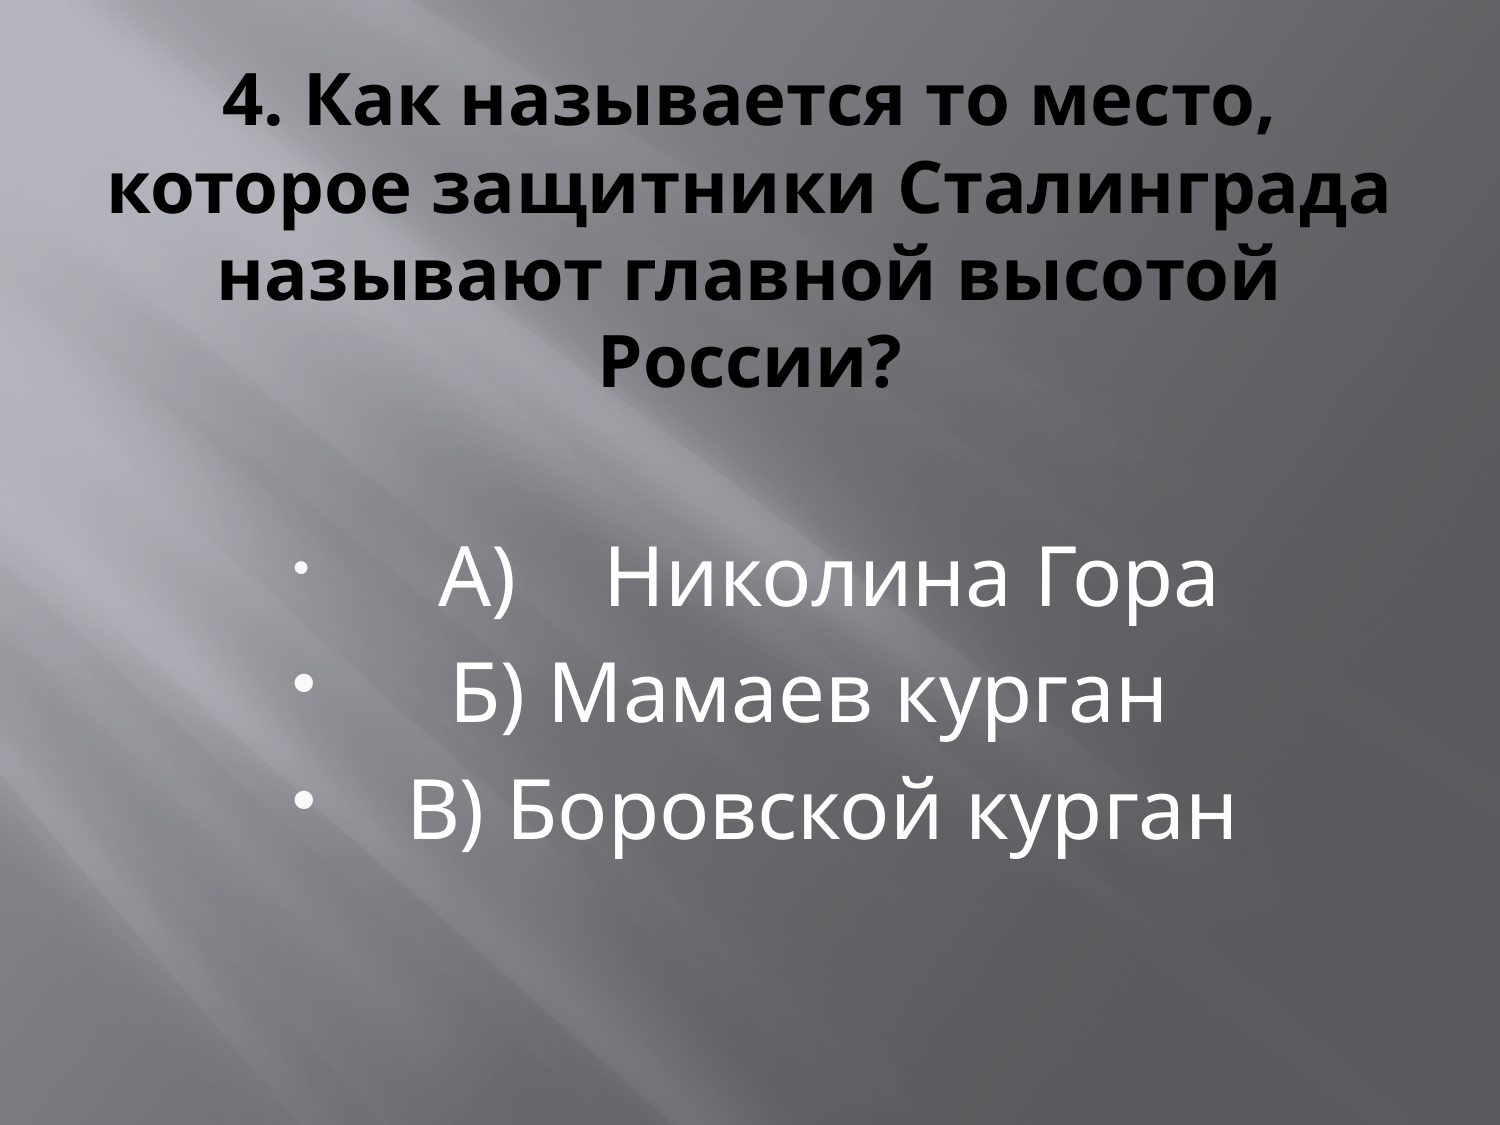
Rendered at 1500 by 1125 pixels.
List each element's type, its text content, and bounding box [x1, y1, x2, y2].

list А) Николина Гора Б) Мамаев курган В) Боровской курган [257, 515, 1421, 1031]
title 4. Как называется то место, которое защитники Сталинграда называют главной высотой России? [75, 45, 1425, 411]
